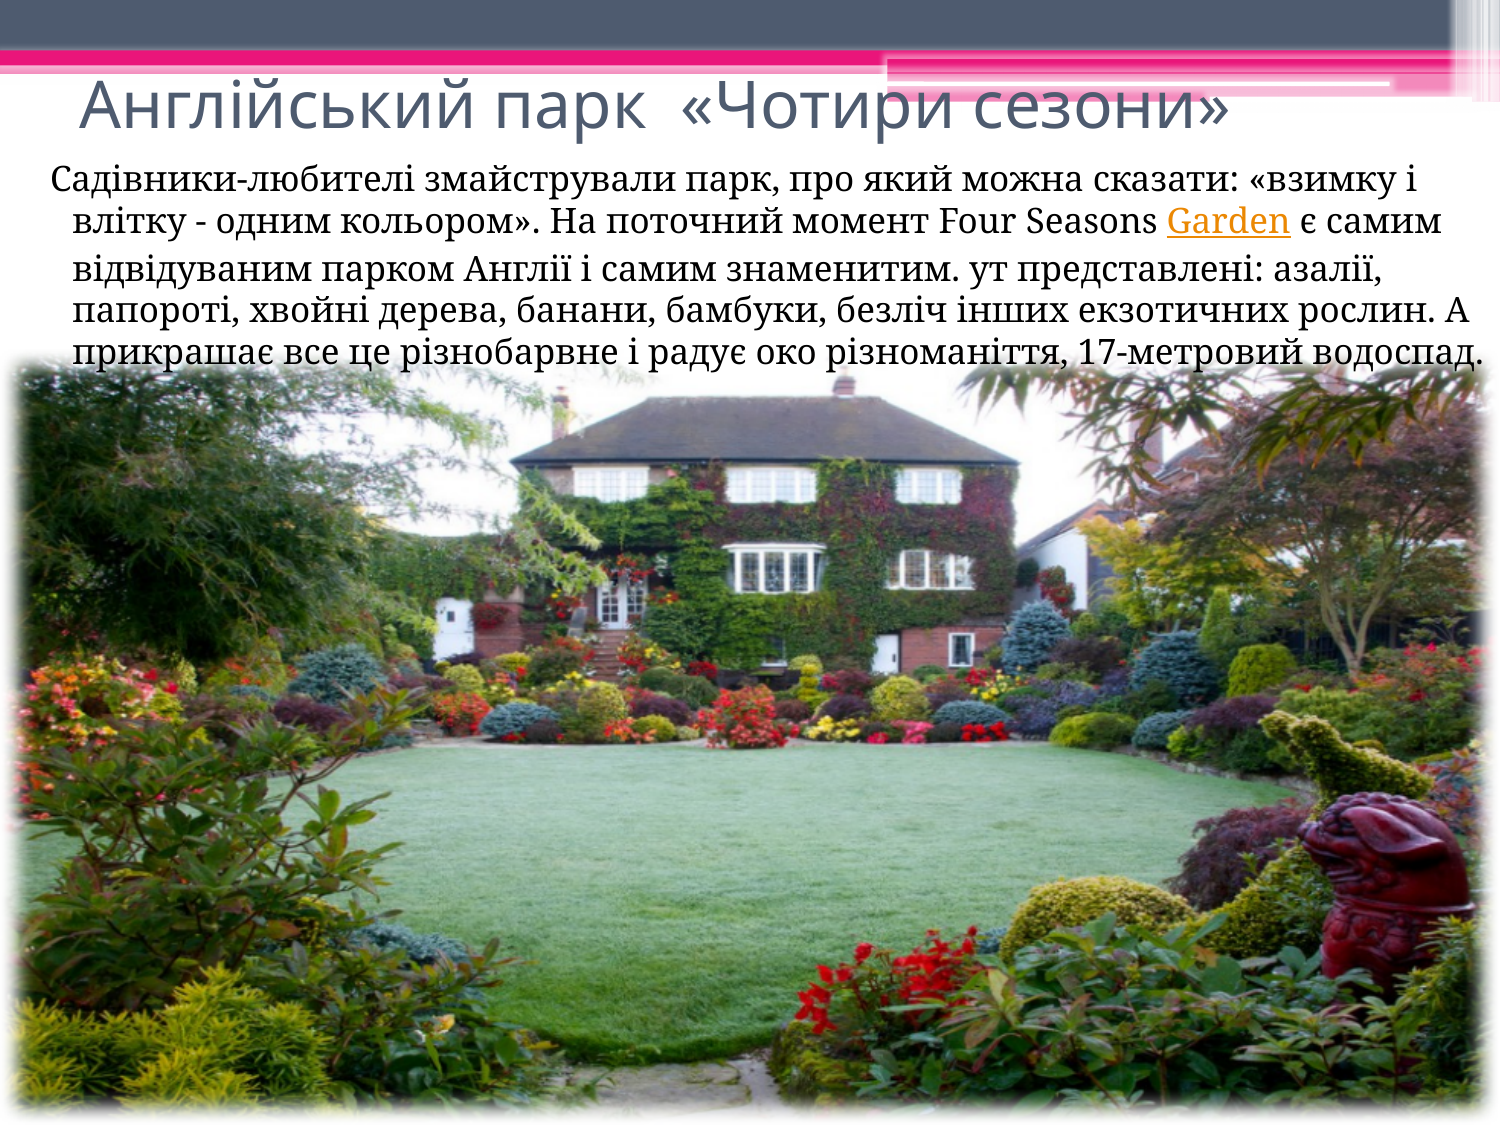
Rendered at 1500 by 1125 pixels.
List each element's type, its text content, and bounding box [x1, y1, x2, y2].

title Англійський парк «Чотири сезони» [64, 54, 1415, 149]
picture [0, 349, 1500, 1125]
list Садівники-любителі змайстрували парк, про який можна сказати: «взимку і влітку - одним кольором». На поточний момент Four Seasons Garden є самим відвідуваним парком Англії і самим знаменитим. ут представлені: азалії, папороті, хвойні дерева, банани, бамбуки, безліч інших екзотичних рослин. А прикрашає все це різнобарвне і радує око різноманіття, 17-метровий водоспад. [0, 149, 1500, 340]
